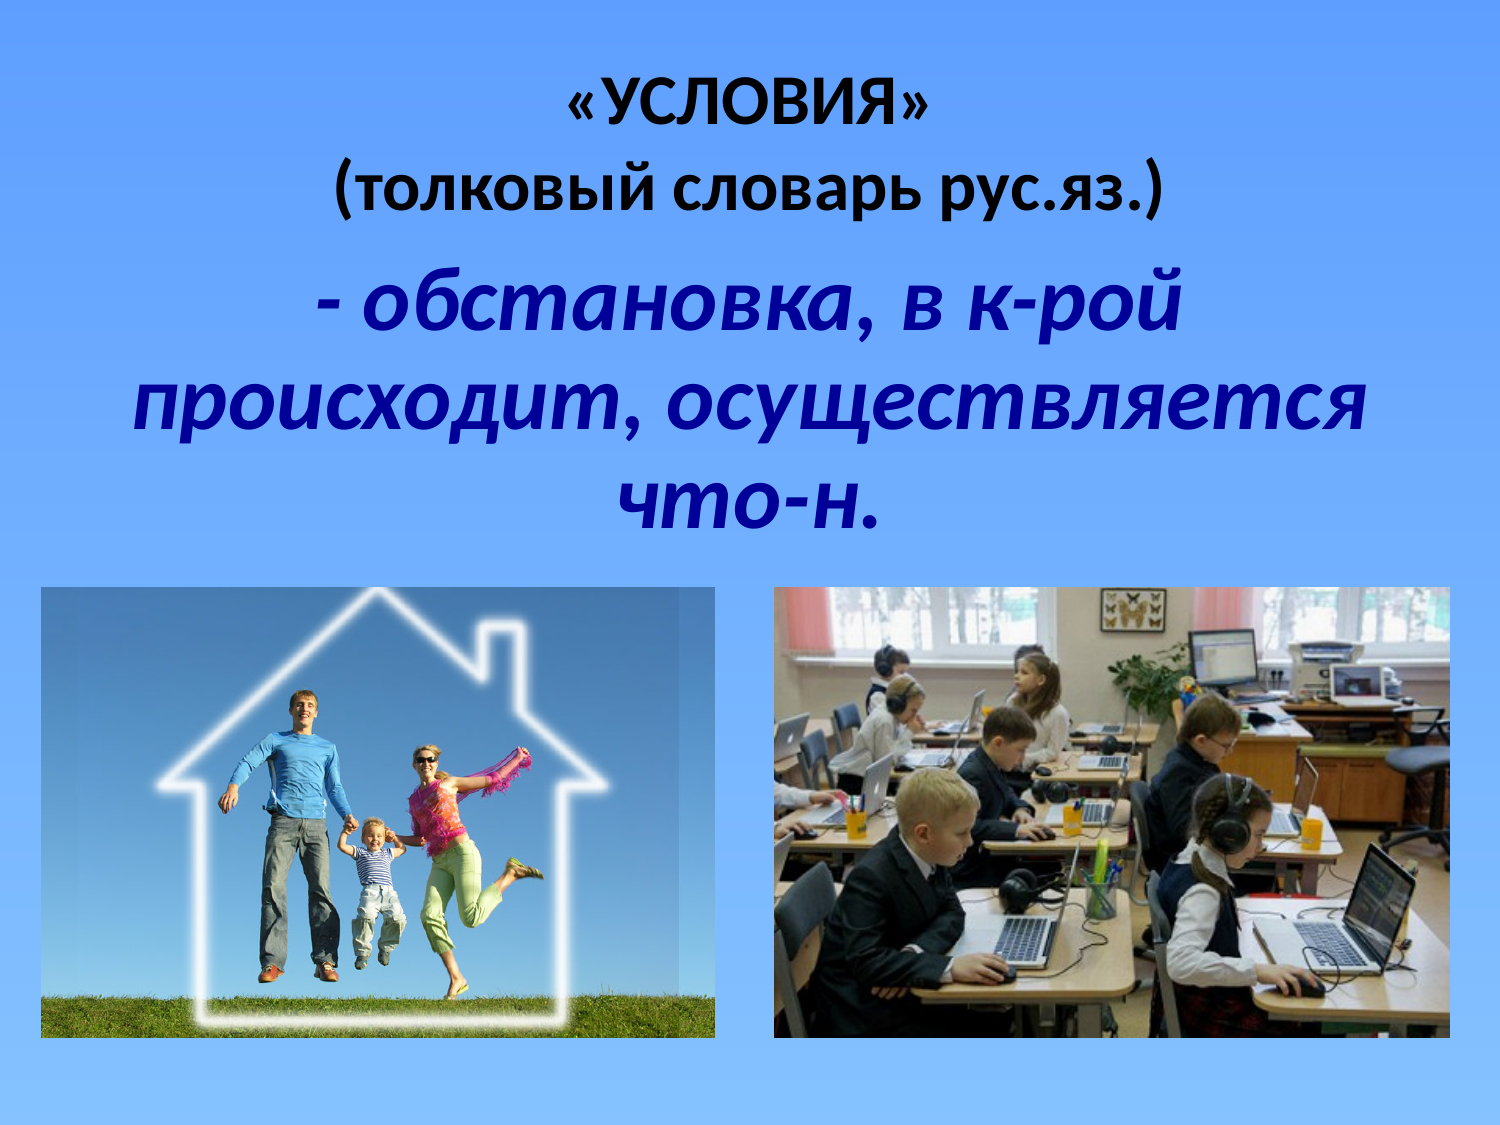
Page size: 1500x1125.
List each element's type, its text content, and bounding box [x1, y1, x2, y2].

title «УСЛОВИЯ» (толковый словарь рус.яз.) [74, 44, 1426, 233]
picture [40, 587, 715, 1038]
picture [774, 587, 1450, 1038]
list - обстановка, в к-рой происходит, осуществляется что-н. [74, 243, 1426, 1006]
